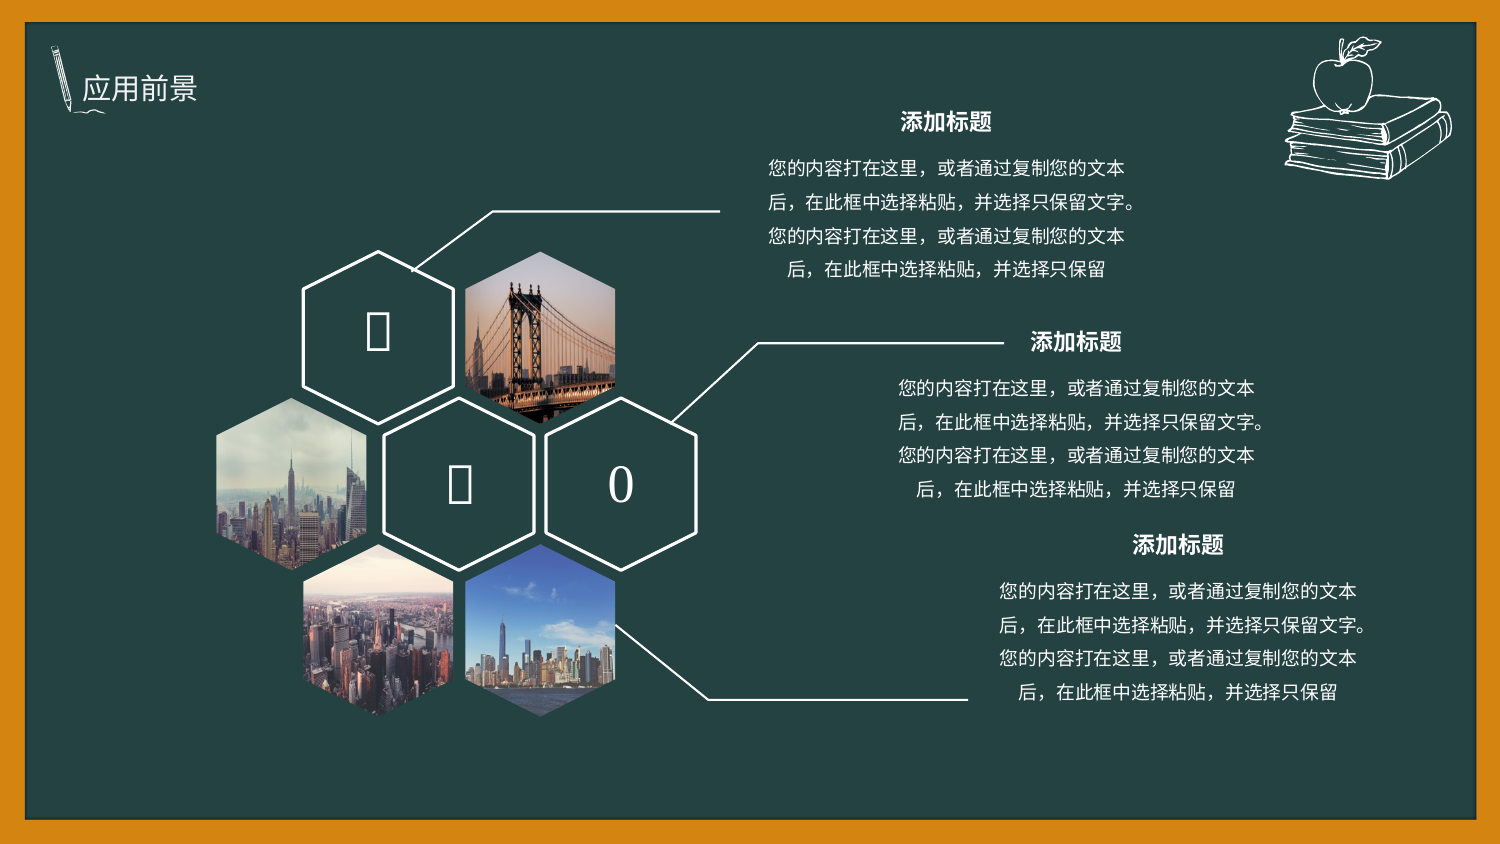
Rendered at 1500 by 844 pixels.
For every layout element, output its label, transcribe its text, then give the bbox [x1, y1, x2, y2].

text_box [439, 211, 721, 264]
text_box [465, 251, 616, 424]
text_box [879, 319, 1273, 510]
text_box [216, 397, 367, 571]
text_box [545, 397, 696, 571]
text_box [616, 625, 969, 700]
picture [0, 0, 1500, 844]
text_box [696, 343, 879, 418]
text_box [981, 522, 1375, 713]
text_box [749, 100, 1143, 290]
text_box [384, 397, 535, 571]
text_box 应用前景 [106, 62, 357, 113]
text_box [303, 251, 454, 424]
text_box [303, 544, 454, 717]
text_box [465, 544, 616, 717]
